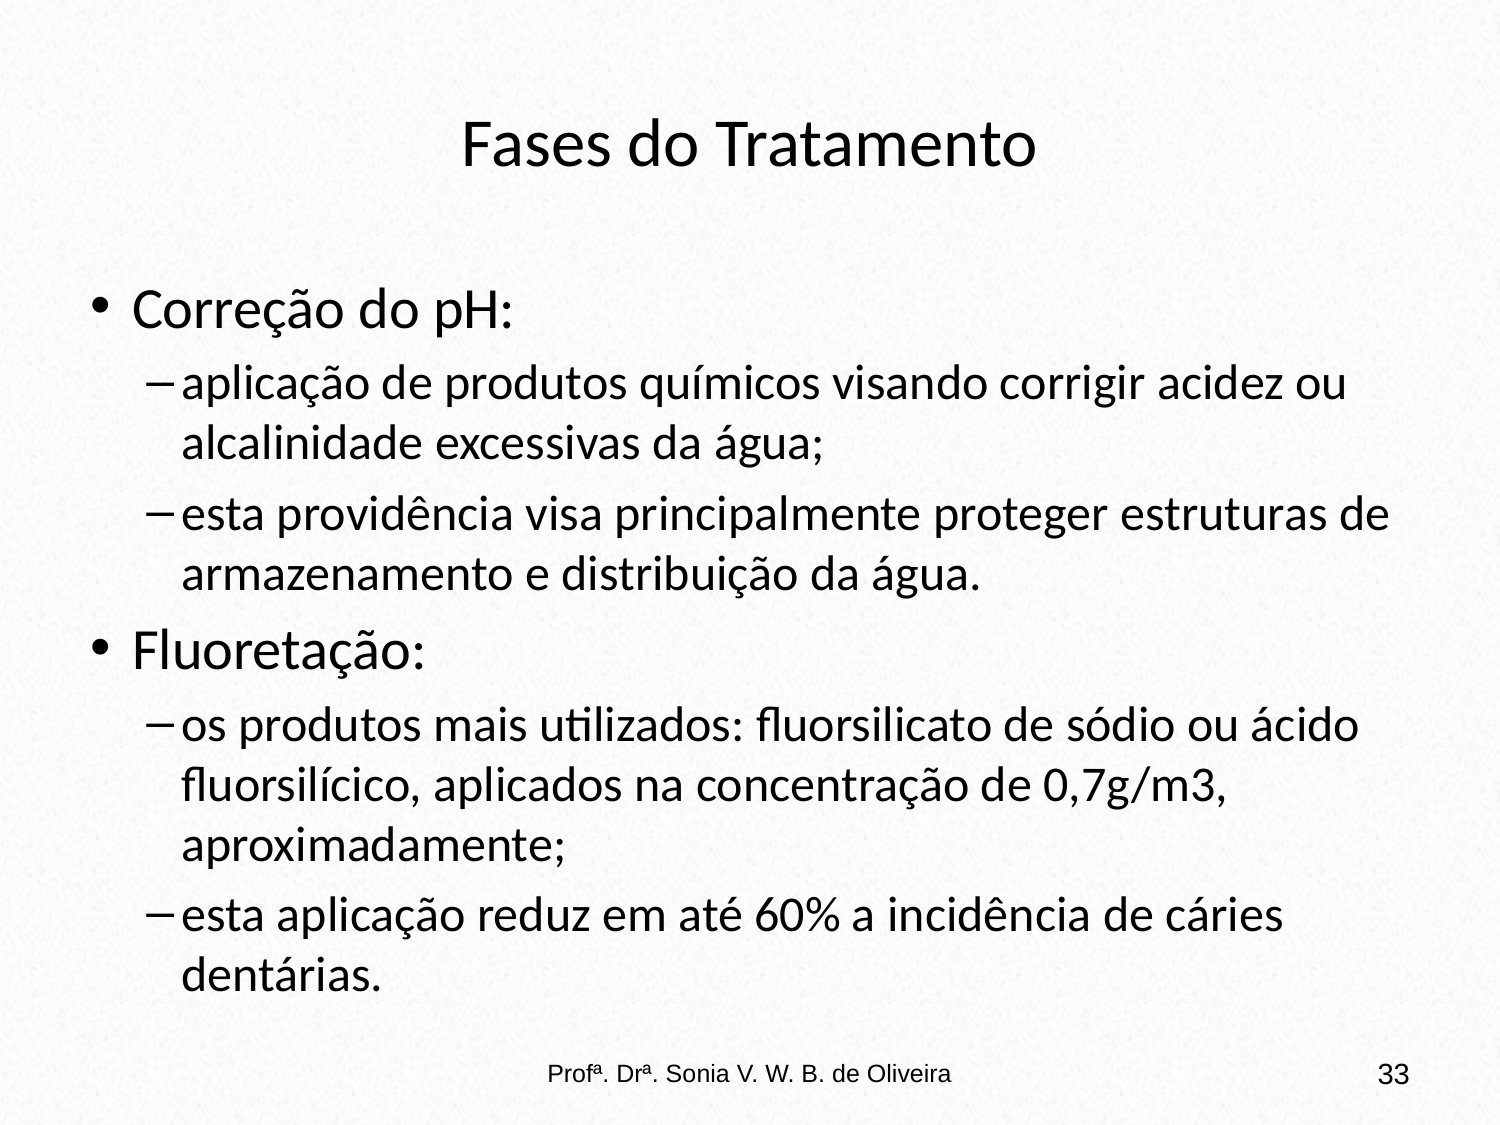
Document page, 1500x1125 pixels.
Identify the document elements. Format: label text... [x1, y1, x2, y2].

slide_number 33 [1074, 1042, 1425, 1103]
footer Profª. Drª. Sonia V. W. B. de Oliveira [512, 1042, 988, 1103]
list Correção do pH: aplicação de produtos químicos visando corrigir acidez ou alcalinidade excessivas da água; esta providência visa principalmente proteger estruturas de armazenamento e distribuição da água. Fluoretação: os produtos mais utilizados: fluorsilicato de sódio ou ácido fluorsilícico, aplicados na concentração de 0,7g/m3, aproximadamente; esta aplicação reduz em até 60% a incidência de cáries dentárias. [75, 262, 1425, 1075]
title Fases do Tratamento [75, 45, 1425, 233]
